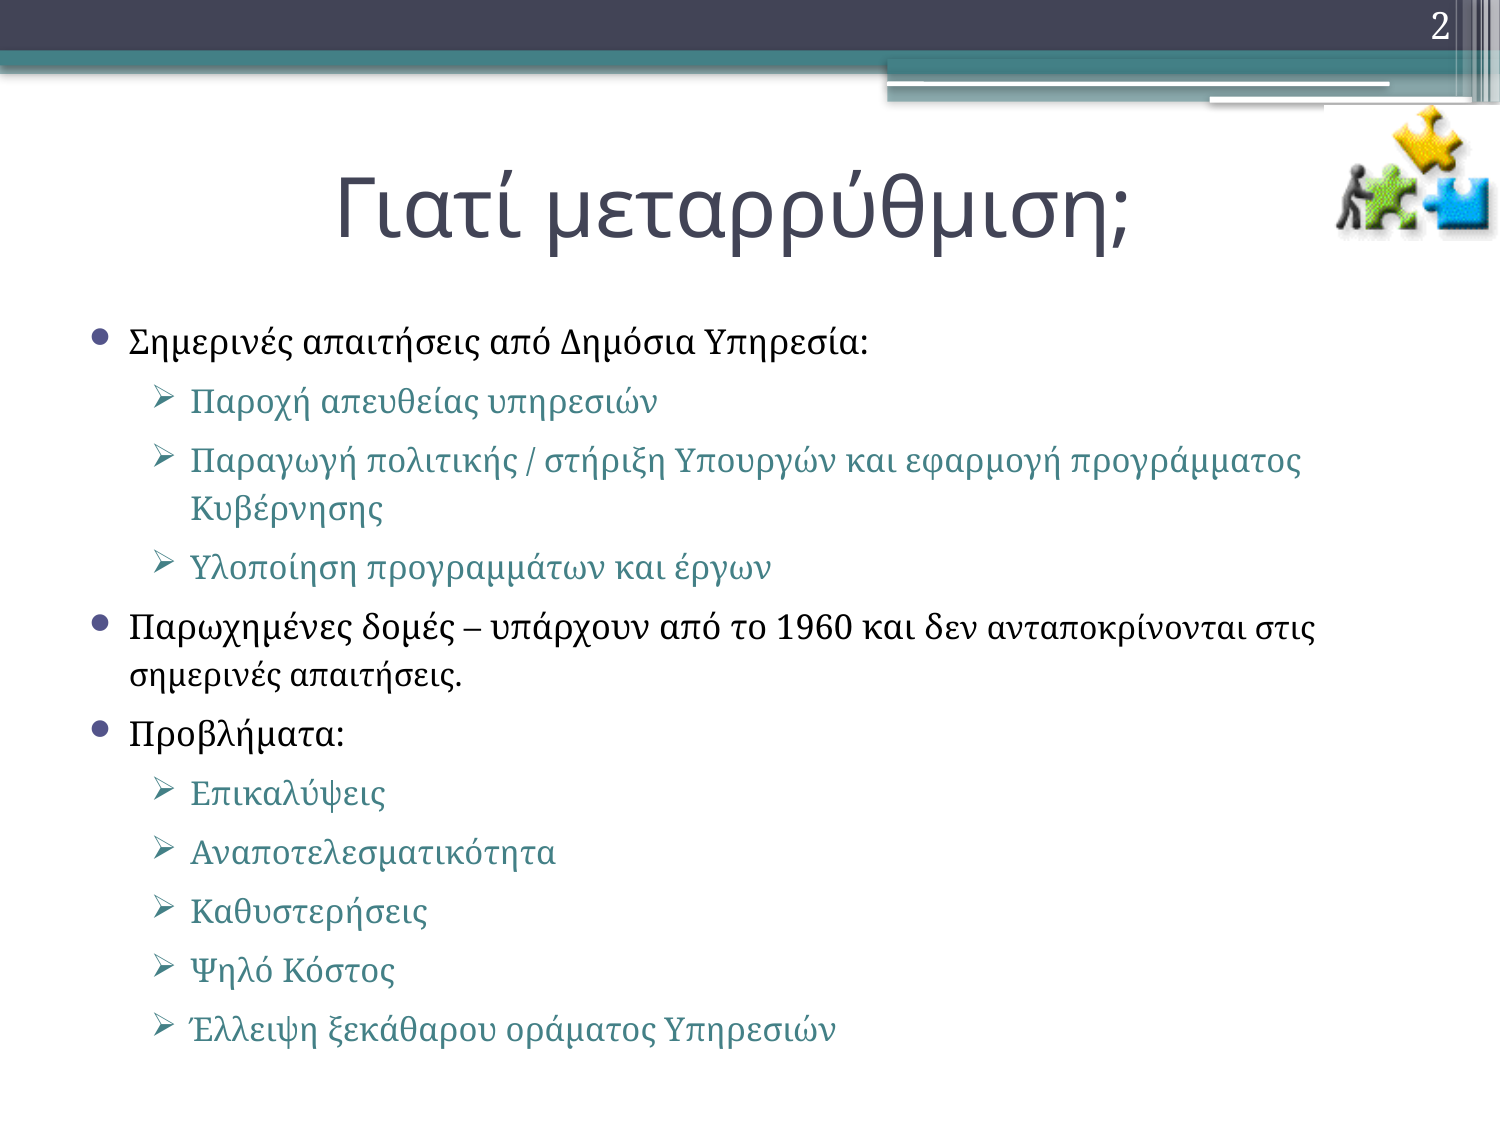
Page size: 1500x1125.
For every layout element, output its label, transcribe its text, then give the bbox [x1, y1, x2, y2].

slide_number 2 [1341, 0, 1466, 61]
title Γιατί μεταρρύθμιση; [58, 117, 1409, 293]
list Σημερινές απαιτήσεις από Δημόσια Υπηρεσία: Παροχή απευθείας υπηρεσιών Παραγωγή πολιτικής / στήριξη Υπουργών και εφαρμογή προγράμματος Κυβέρνησης Υλοποίηση προγραμμάτων και έργων Παρωχημένες δομές – υπάρχουν από το 1960 και δεν ανταποκρίνονται στις σημερινές απαιτήσεις. Προβλήματα: Επικαλύψεις Αναποτελεσματικότητα Καθυστερήσεις Ψηλό Κόστος Έλλειψη ξεκάθαρου οράματος Υπηρεσιών [70, 304, 1421, 1067]
picture [1323, 105, 1500, 242]
